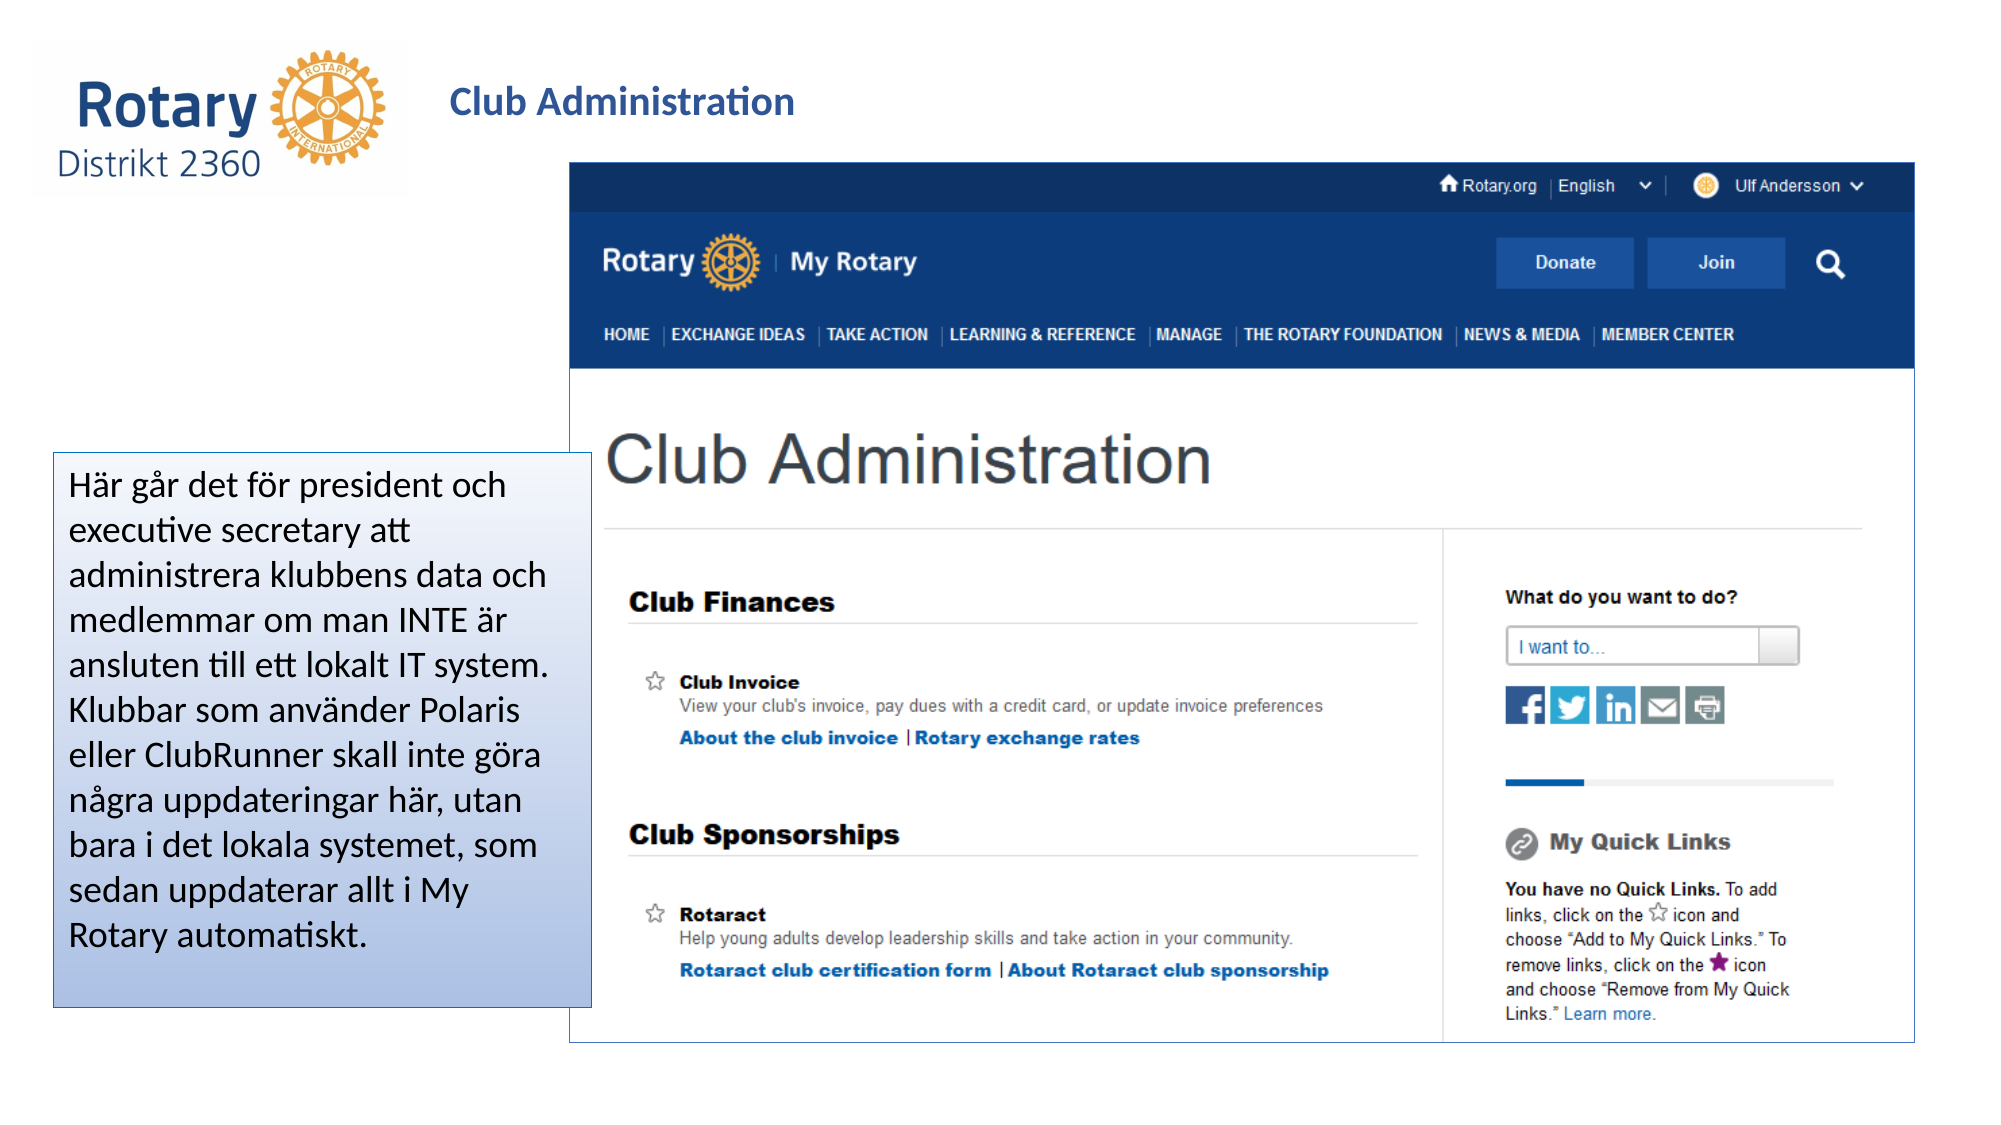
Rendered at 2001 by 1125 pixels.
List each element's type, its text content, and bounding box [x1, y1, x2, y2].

picture [569, 162, 1915, 1043]
picture [31, 39, 409, 197]
text_box Här går det för president och executive secretary att administrera klubbens data och medlemmar om man INTE är ansluten till ett lokalt IT system. Klubbar som använder Polaris eller ClubRunner skall inte göra några uppdateringar här, utan bara i det lokala systemet, som sedan uppdaterar allt i My Rotary automatiskt. [53, 452, 569, 1008]
text_box Club Administration [435, 66, 1436, 132]
